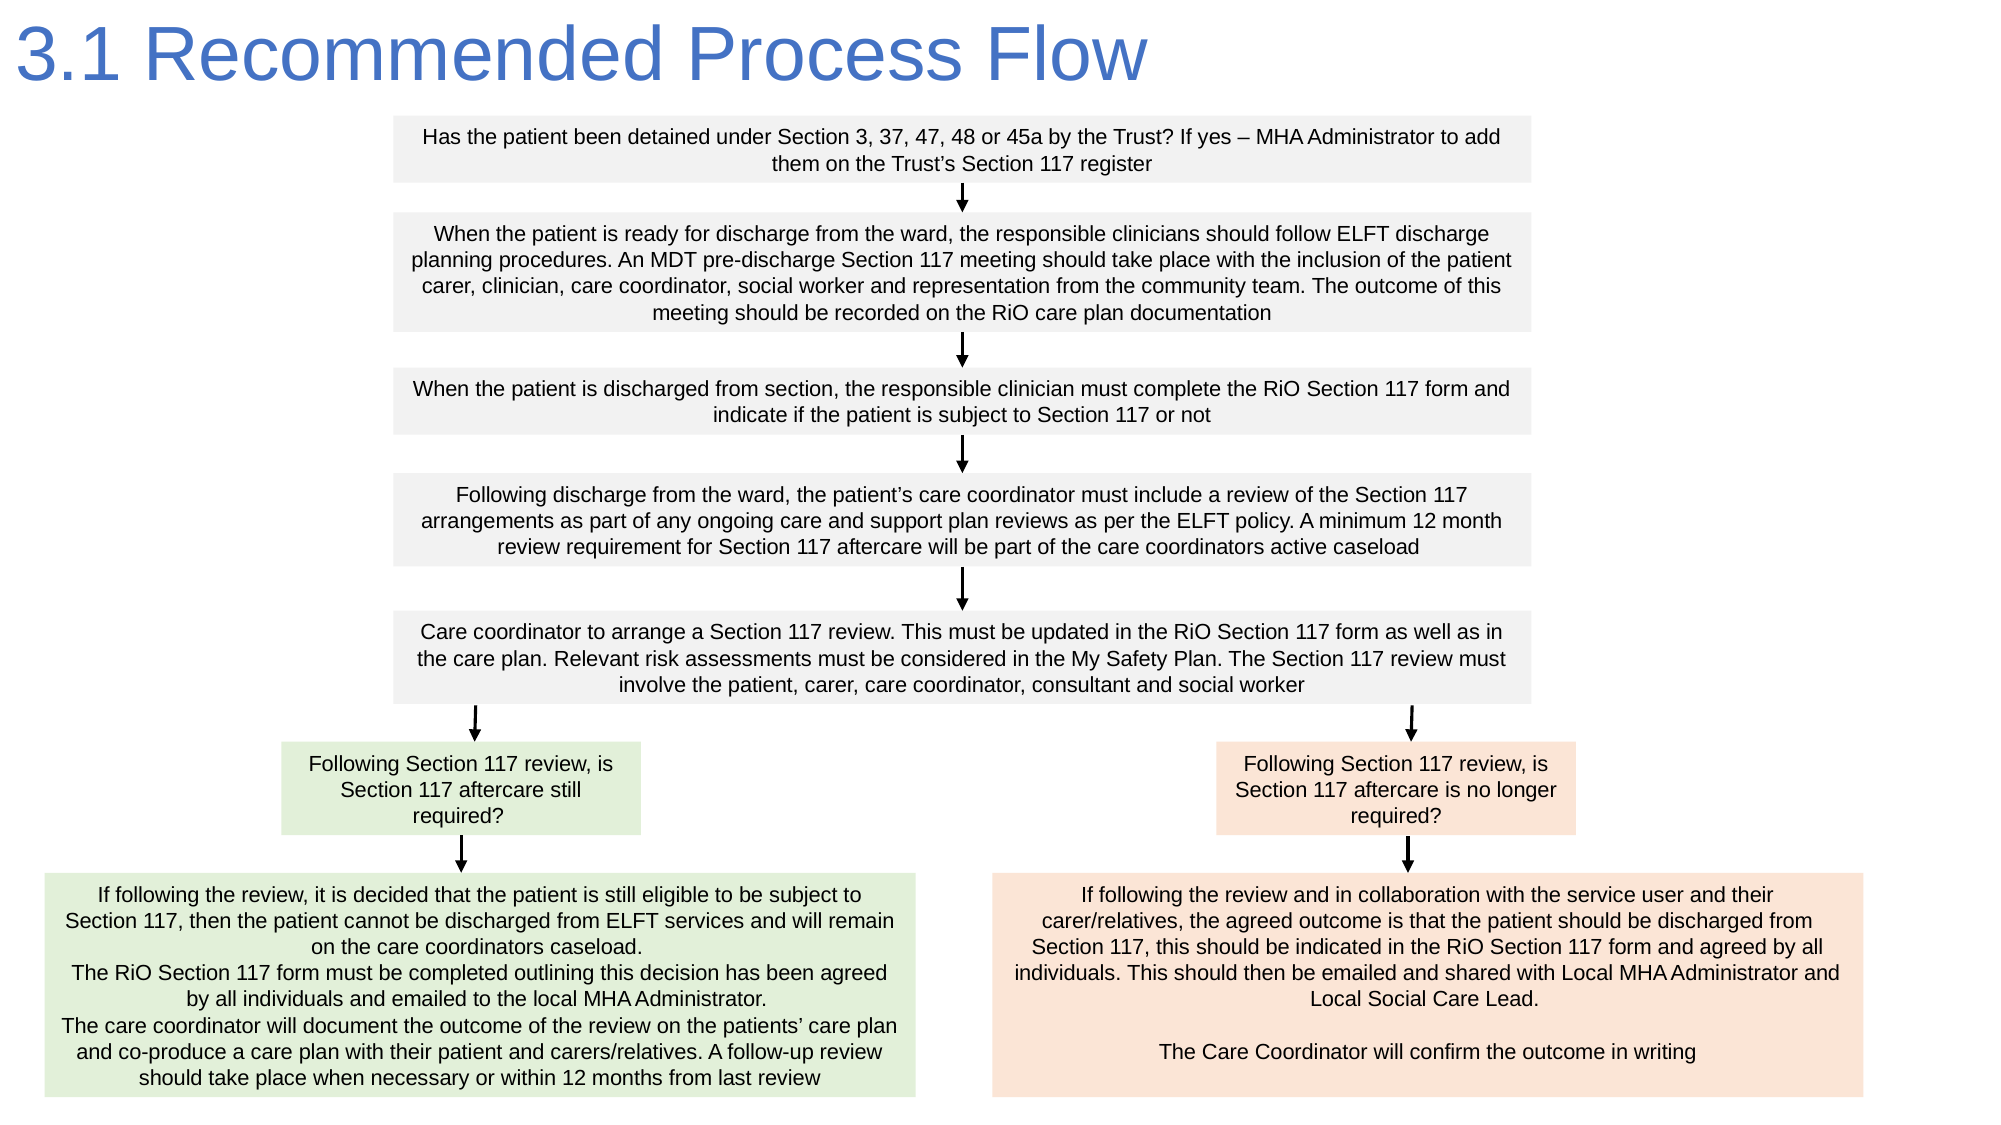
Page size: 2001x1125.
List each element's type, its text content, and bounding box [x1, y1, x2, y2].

text_box If following the review and in collaboration with the service user and their carer/relatives, the agreed outcome is that the patient should be discharged from Section 117, this should be indicated in the RiO Section 117 form and agreed by all individuals. This should then be emailed and shared with Local MHA Administrator and Local Social Care Lead. The Care Coordinator will confirm the outcome in writing [992, 872, 1864, 1098]
text_box If following the review, it is decided that the patient is still eligible to be subject to Section 117, then the patient cannot be discharged from ELFT services and will remain on the care coordinators caseload. The RiO Section 117 form must be completed outlining this decision has been agreed by all individuals and emailed to the local MHA Administrator. The care coordinator will document the outcome of the review on the patients’ care plan and co-produce a care plan with their patient and carers/relatives. A follow-up review should take place when necessary or within 12 months from last review [44, 872, 916, 1098]
text_box When the patient is discharged from section, the responsible clinician must complete the RiO Section 117 form and indicate if the patient is subject to Section 117 or not [393, 367, 1532, 435]
text_box Has the patient been detained under Section 3, 37, 47, 48 or 45a by the Trust? If yes – MHA Administrator to add them on the Trust’s Section 117 register [393, 115, 1532, 183]
text_box Following discharge from the ward, the patient’s care coordinator must include a review of the Section 117 arrangements as part of any ongoing care and support plan reviews as per the ELFT policy. A minimum 12 month review requirement for Section 117 aftercare will be part of the care coordinators active caseload [393, 473, 1532, 567]
text_box When the patient is ready for discharge from the ward, the responsible clinicians should follow ELFT discharge planning procedures. An MDT pre-discharge Section 117 meeting should take place with the inclusion of the patient carer, clinician, care coordinator, social worker and representation from the community team. The outcome of this meeting should be recorded on the RiO care plan documentation [393, 212, 1532, 332]
text_box Care coordinator to arrange a Section 117 review. This must be updated in the RiO Section 117 form as well as in the care plan. Relevant risk assessments must be considered in the My Safety Plan. The Section 117 review must involve the patient, carer, care coordinator, consultant and social worker [393, 610, 1532, 704]
text_box Following Section 117 review, is Section 117 aftercare still required? [281, 741, 641, 836]
text_box Following Section 117 review, is Section 117 aftercare is no longer required? [1216, 741, 1576, 836]
text_box 3.1 Recommended Process Flow [0, 6, 1725, 105]
